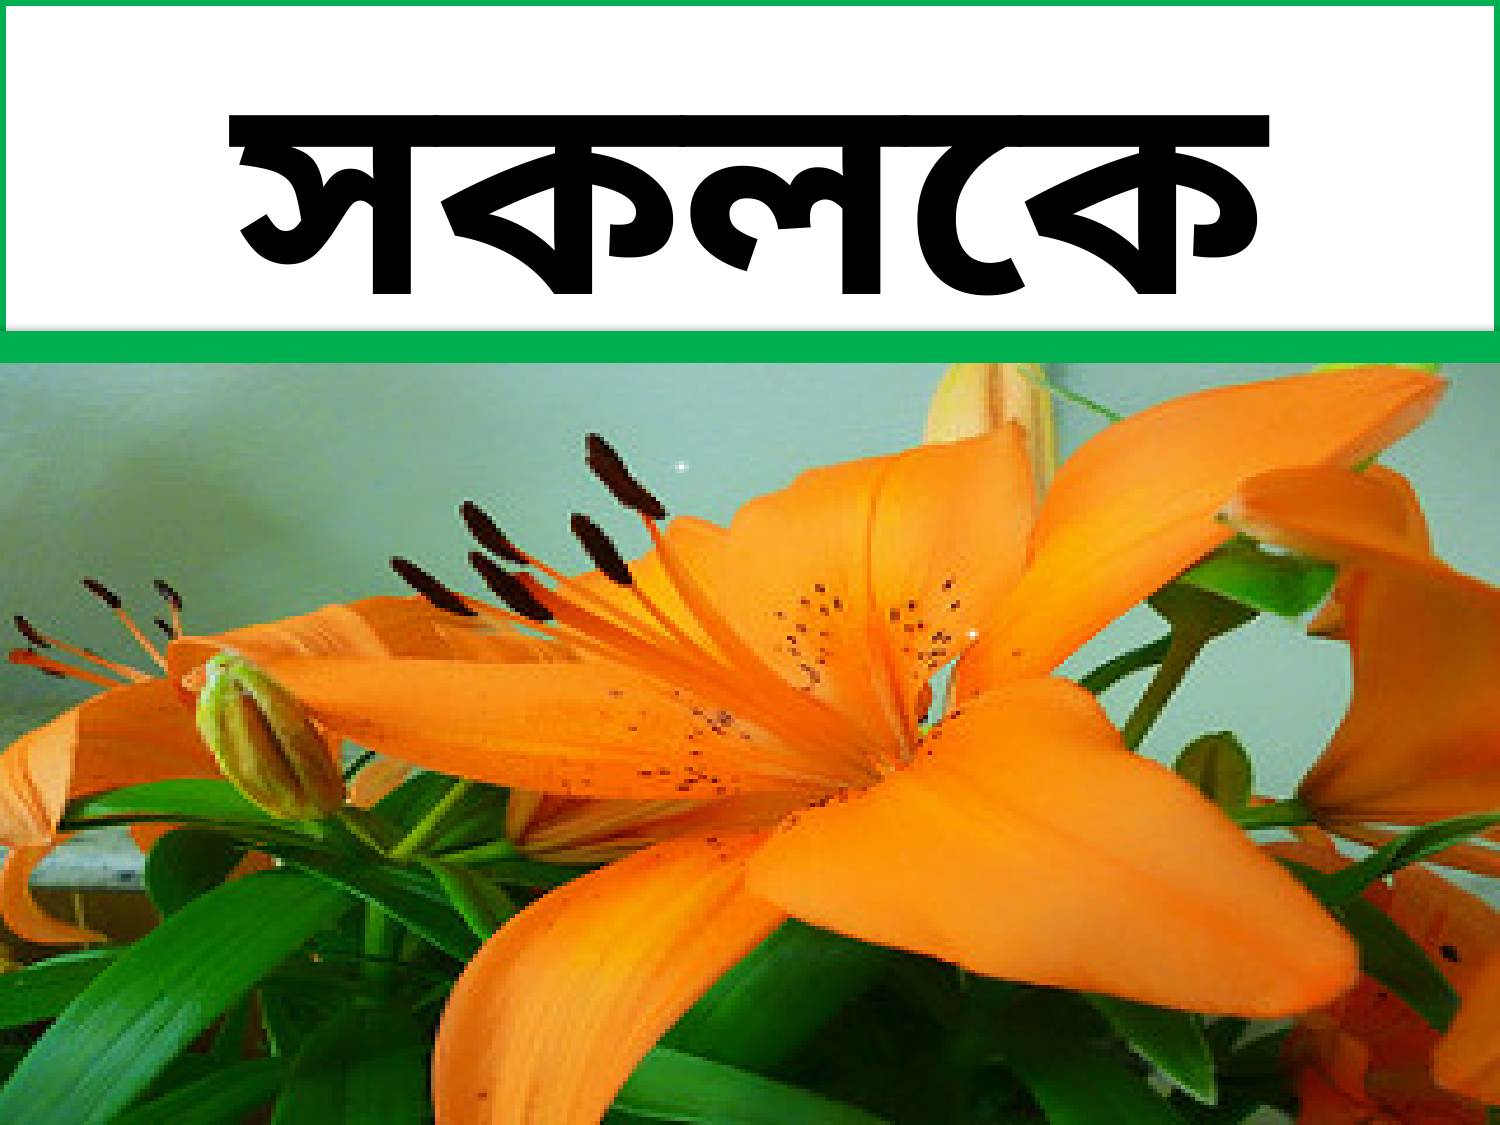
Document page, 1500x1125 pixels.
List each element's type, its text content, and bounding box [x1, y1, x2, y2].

picture [0, 362, 1500, 1125]
text_box সকলকে ধন্যবাদ [0, 0, 1500, 324]
